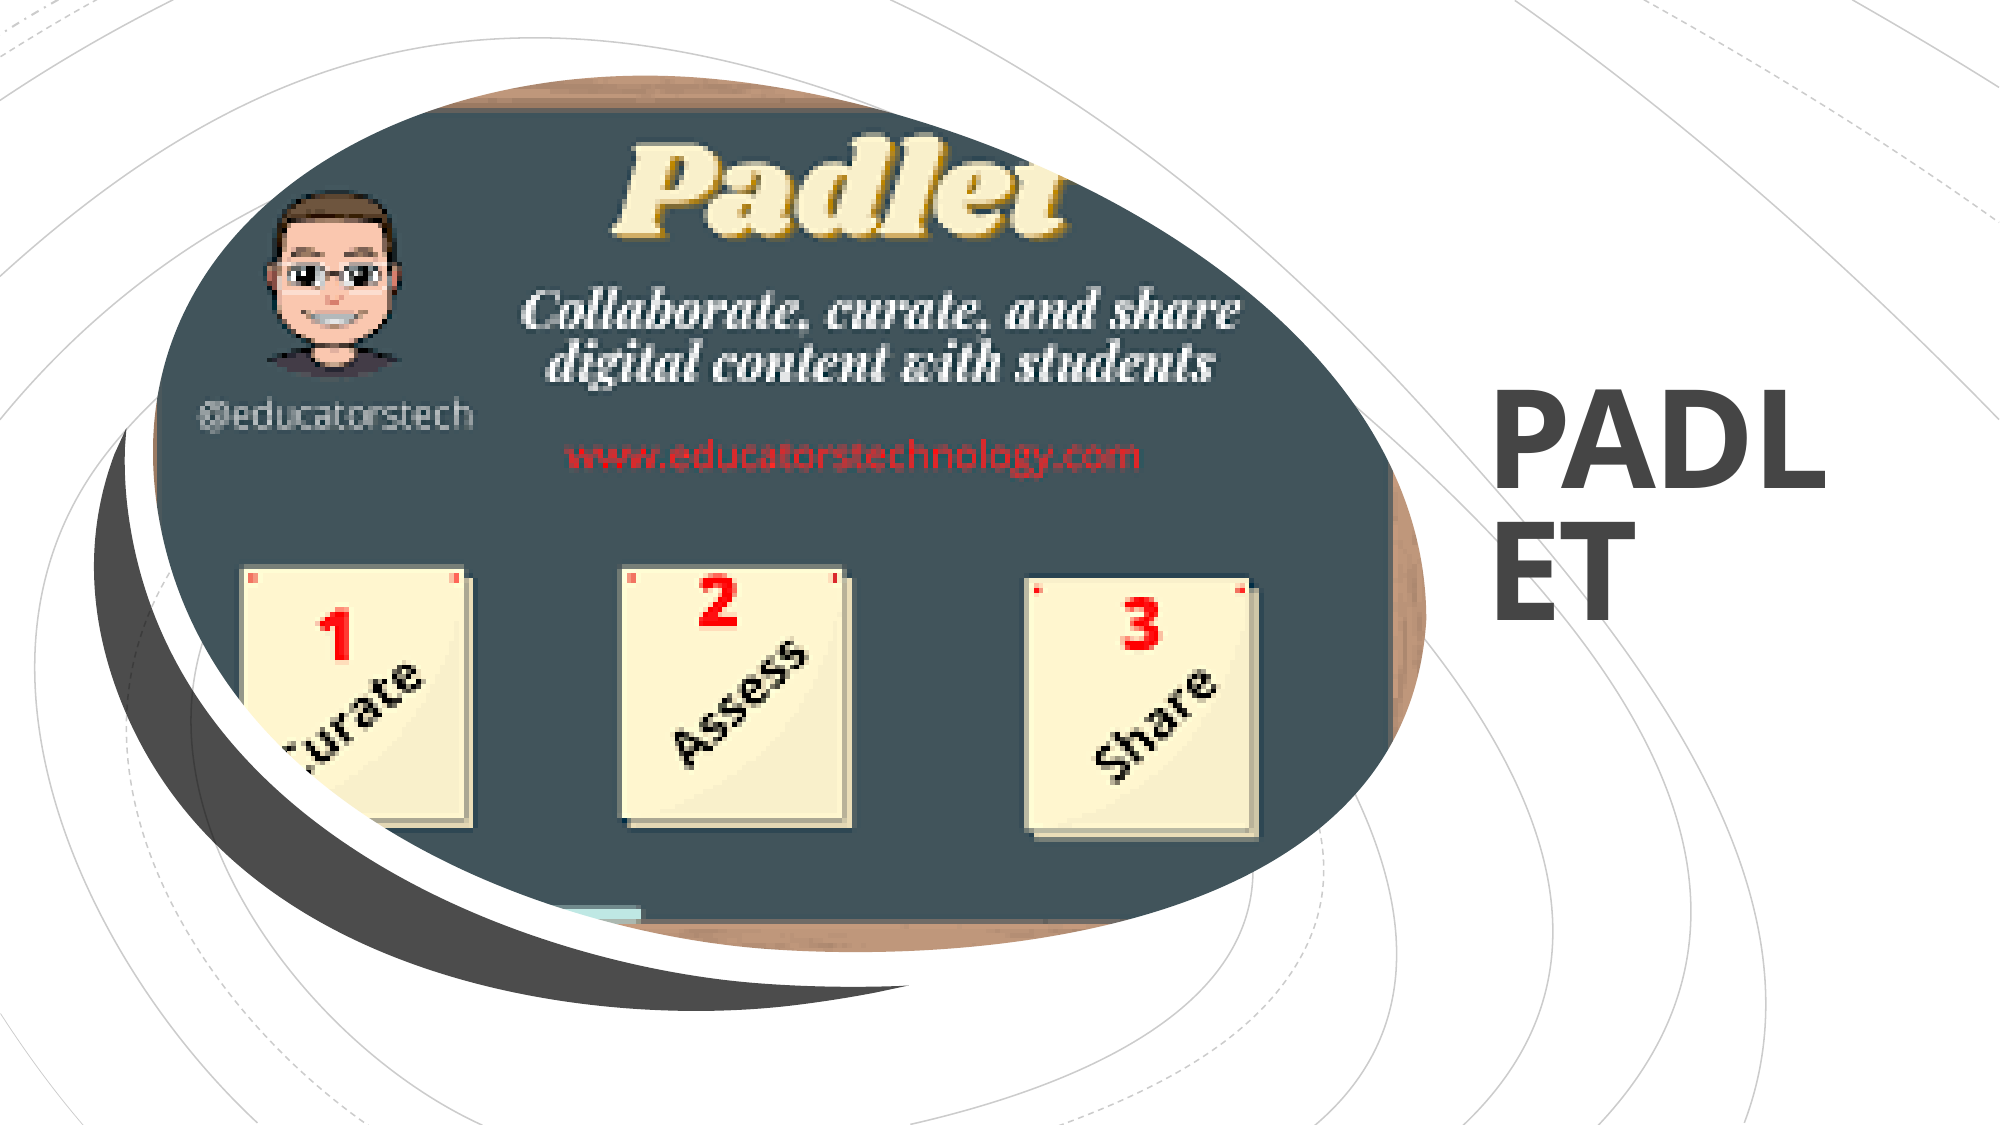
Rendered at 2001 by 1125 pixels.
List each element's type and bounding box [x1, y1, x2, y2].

text_box [1427, 194, 1726, 930]
text_box [0, 0, 2000, 1125]
picture [152, 75, 1427, 953]
